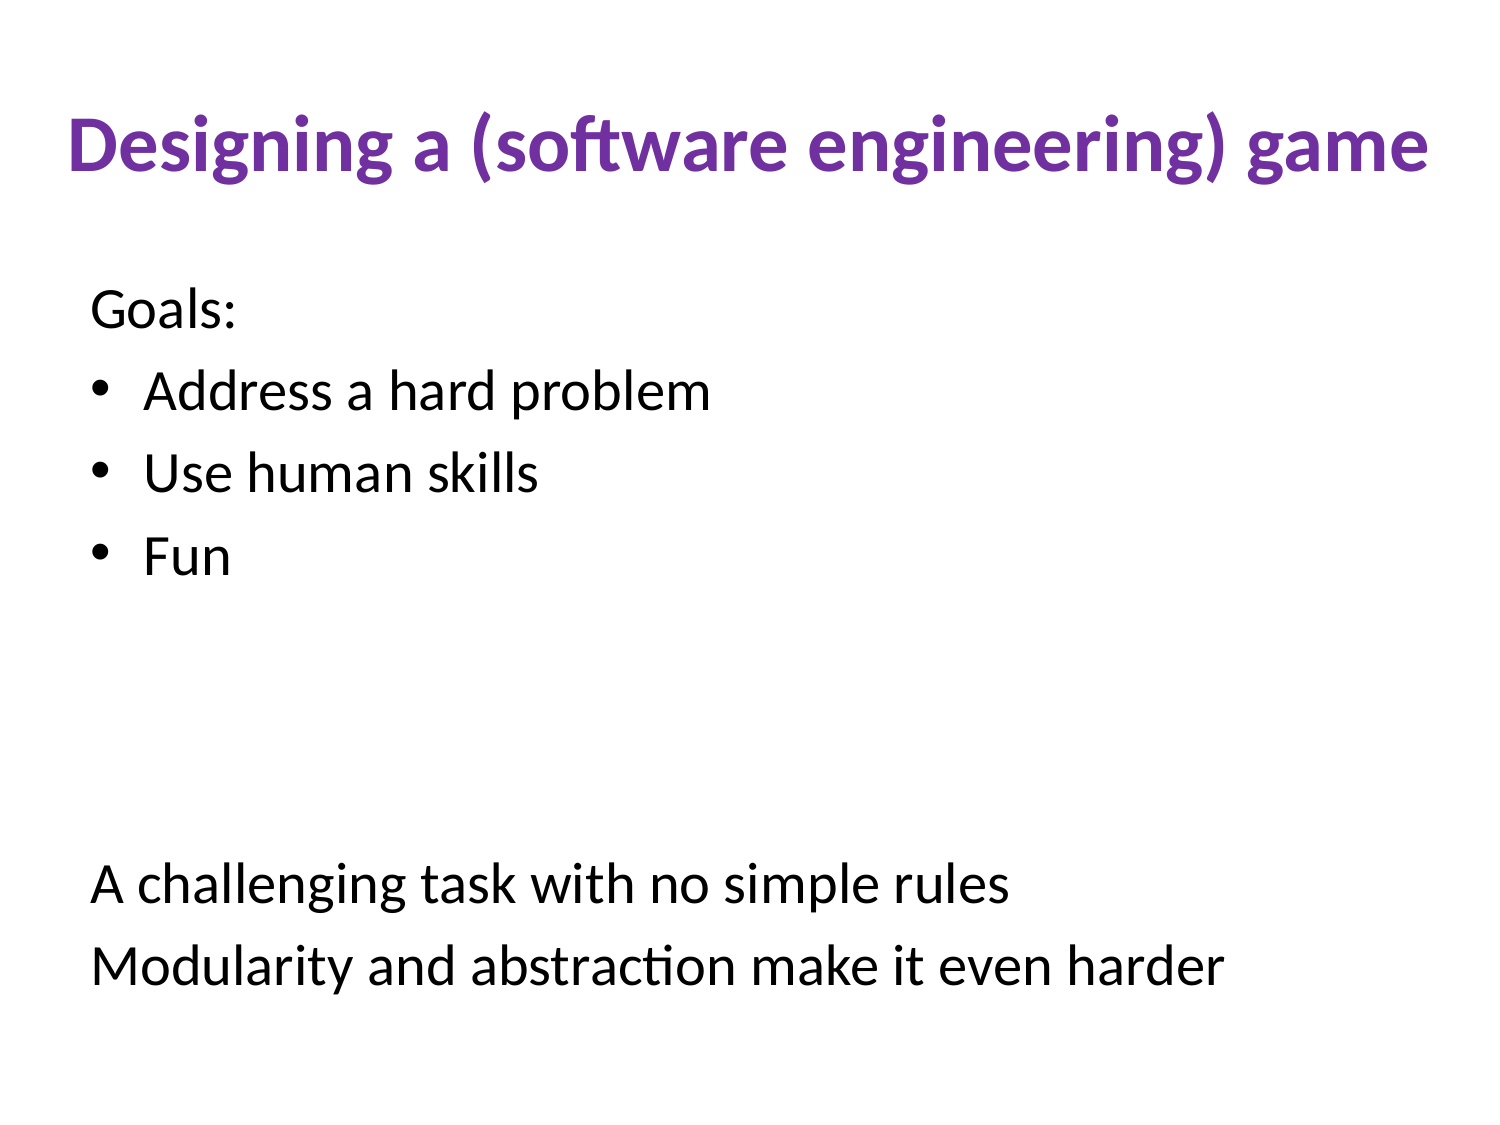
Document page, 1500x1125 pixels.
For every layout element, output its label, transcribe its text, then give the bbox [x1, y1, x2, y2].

title Designing a (software engineering) game [0, 45, 1500, 233]
list Goals: Address a hard problem Use human skills Fun A challenging task with no simple rules Modularity and abstraction make it even harder [75, 262, 1425, 1005]
